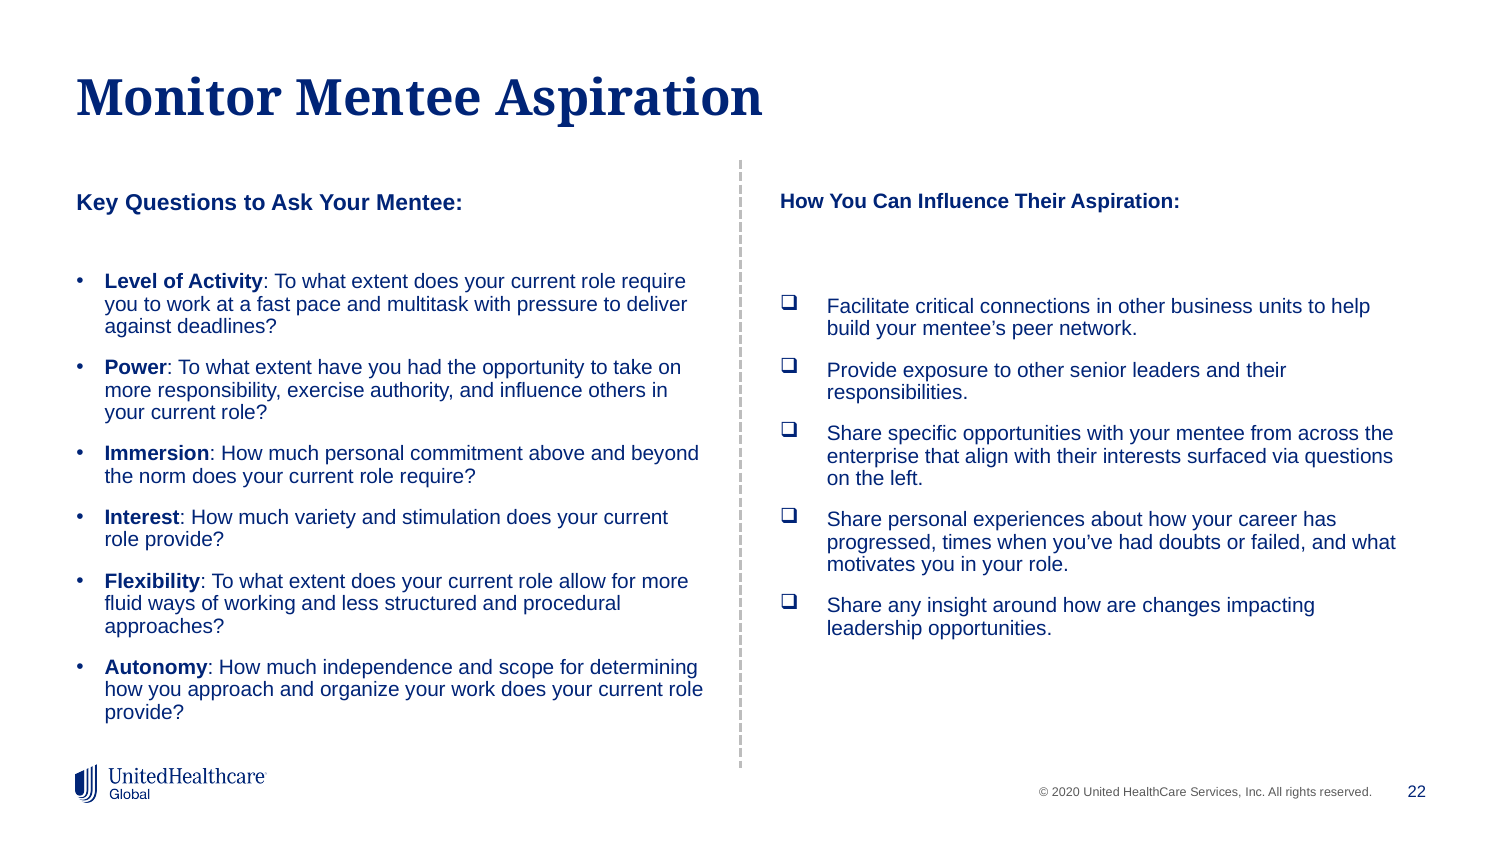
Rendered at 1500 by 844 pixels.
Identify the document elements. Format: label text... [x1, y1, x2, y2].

picture [75, 764, 267, 803]
list How You Can Influence Their Aspiration: Facilitate critical connections in other business units to help build your mentee’s peer network. Provide exposure to other senior leaders and their responsibilities. Share specific opportunities with your mentee from across the enterprise that align with their interests surfaced via questions on the left. Share personal experiences about how your career has progressed, times when you’ve had doubts or failed, and what motivates you in your role. Share any insight around how are changes impacting leadership opportunities. [765, 183, 1425, 740]
title Monitor Mentee Aspiration [61, 57, 1427, 148]
slide_number 22 [1383, 768, 1442, 815]
list Key Questions to Ask Your Mentee: Level of Activity: To what extent does your current role require you to work at a fast pace and multitask with pressure to deliver against deadlines? Power: To what extent have you had the opportunity to take on more responsibility, exercise authority, and influence others in your current role? Immersion: How much personal commitment above and beyond the norm does your current role require? Interest: How much variety and stimulation does your current role provide? Flexibility: To what extent does your current role allow for more fluid ways of working and less structured and procedural approaches? Autonomy: How much independence and scope for determining how you approach and organize your work does your current role provide? [61, 183, 722, 740]
